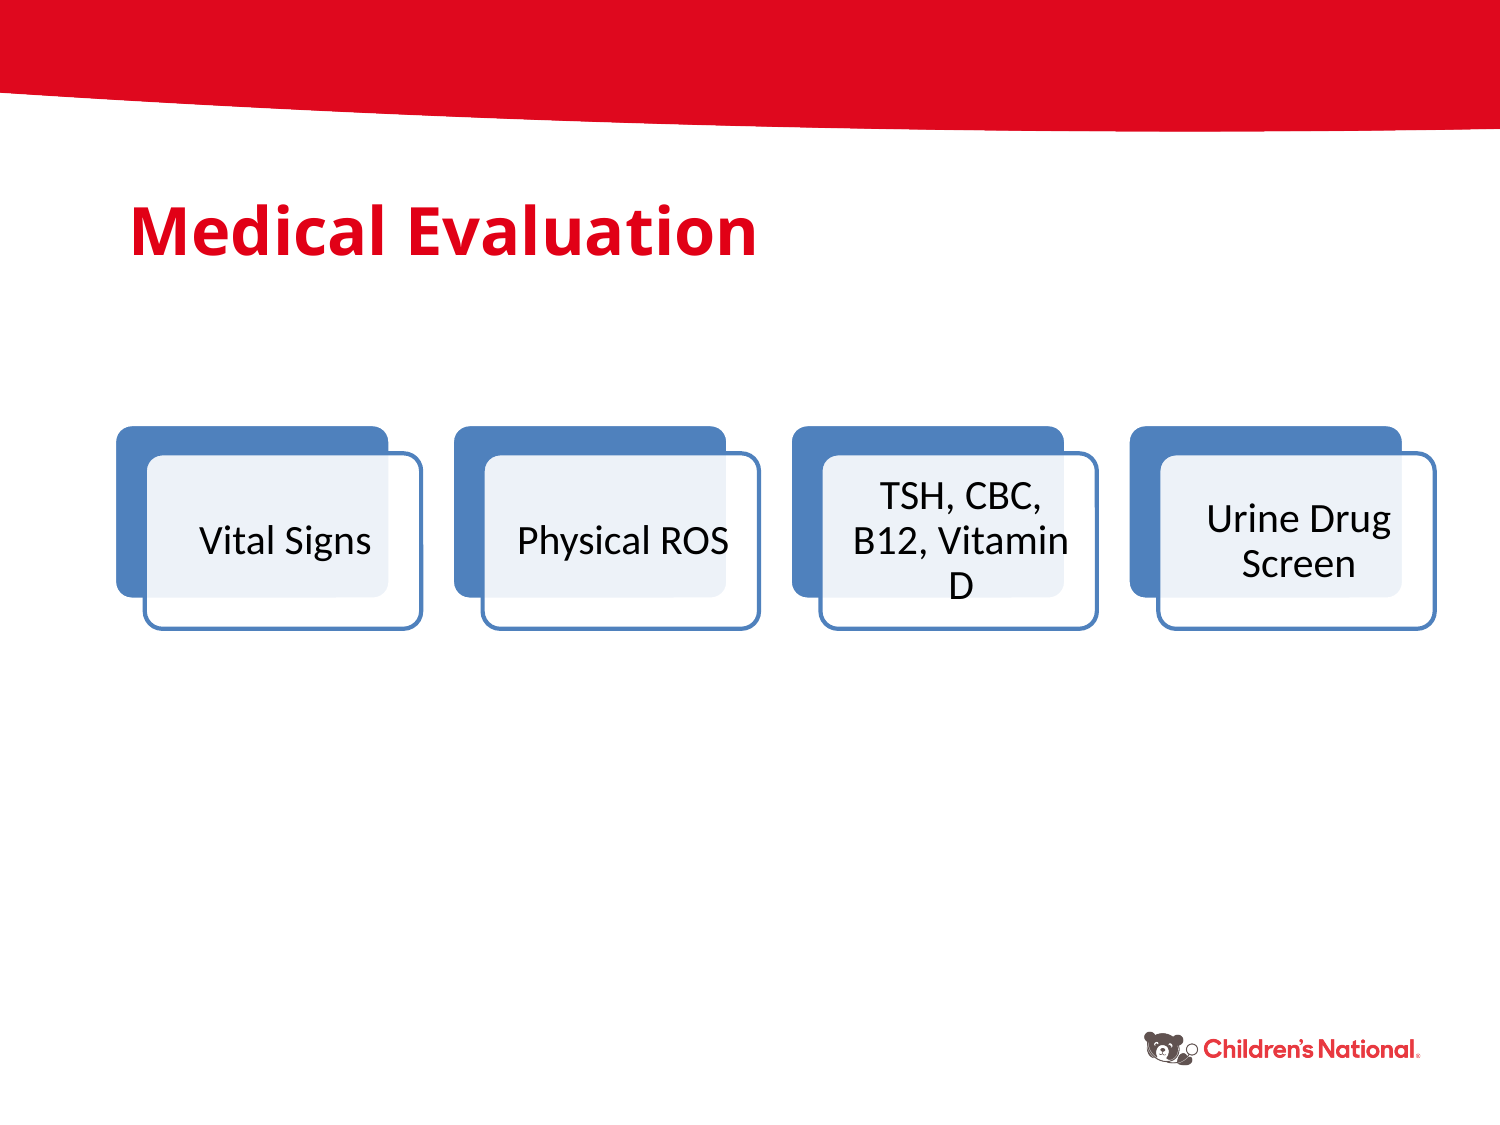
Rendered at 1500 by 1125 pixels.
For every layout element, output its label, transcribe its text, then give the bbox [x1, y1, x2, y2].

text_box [113, 298, 1436, 755]
list Medical Evaluation [113, 181, 1500, 263]
picture [0, 0, 1500, 1125]
